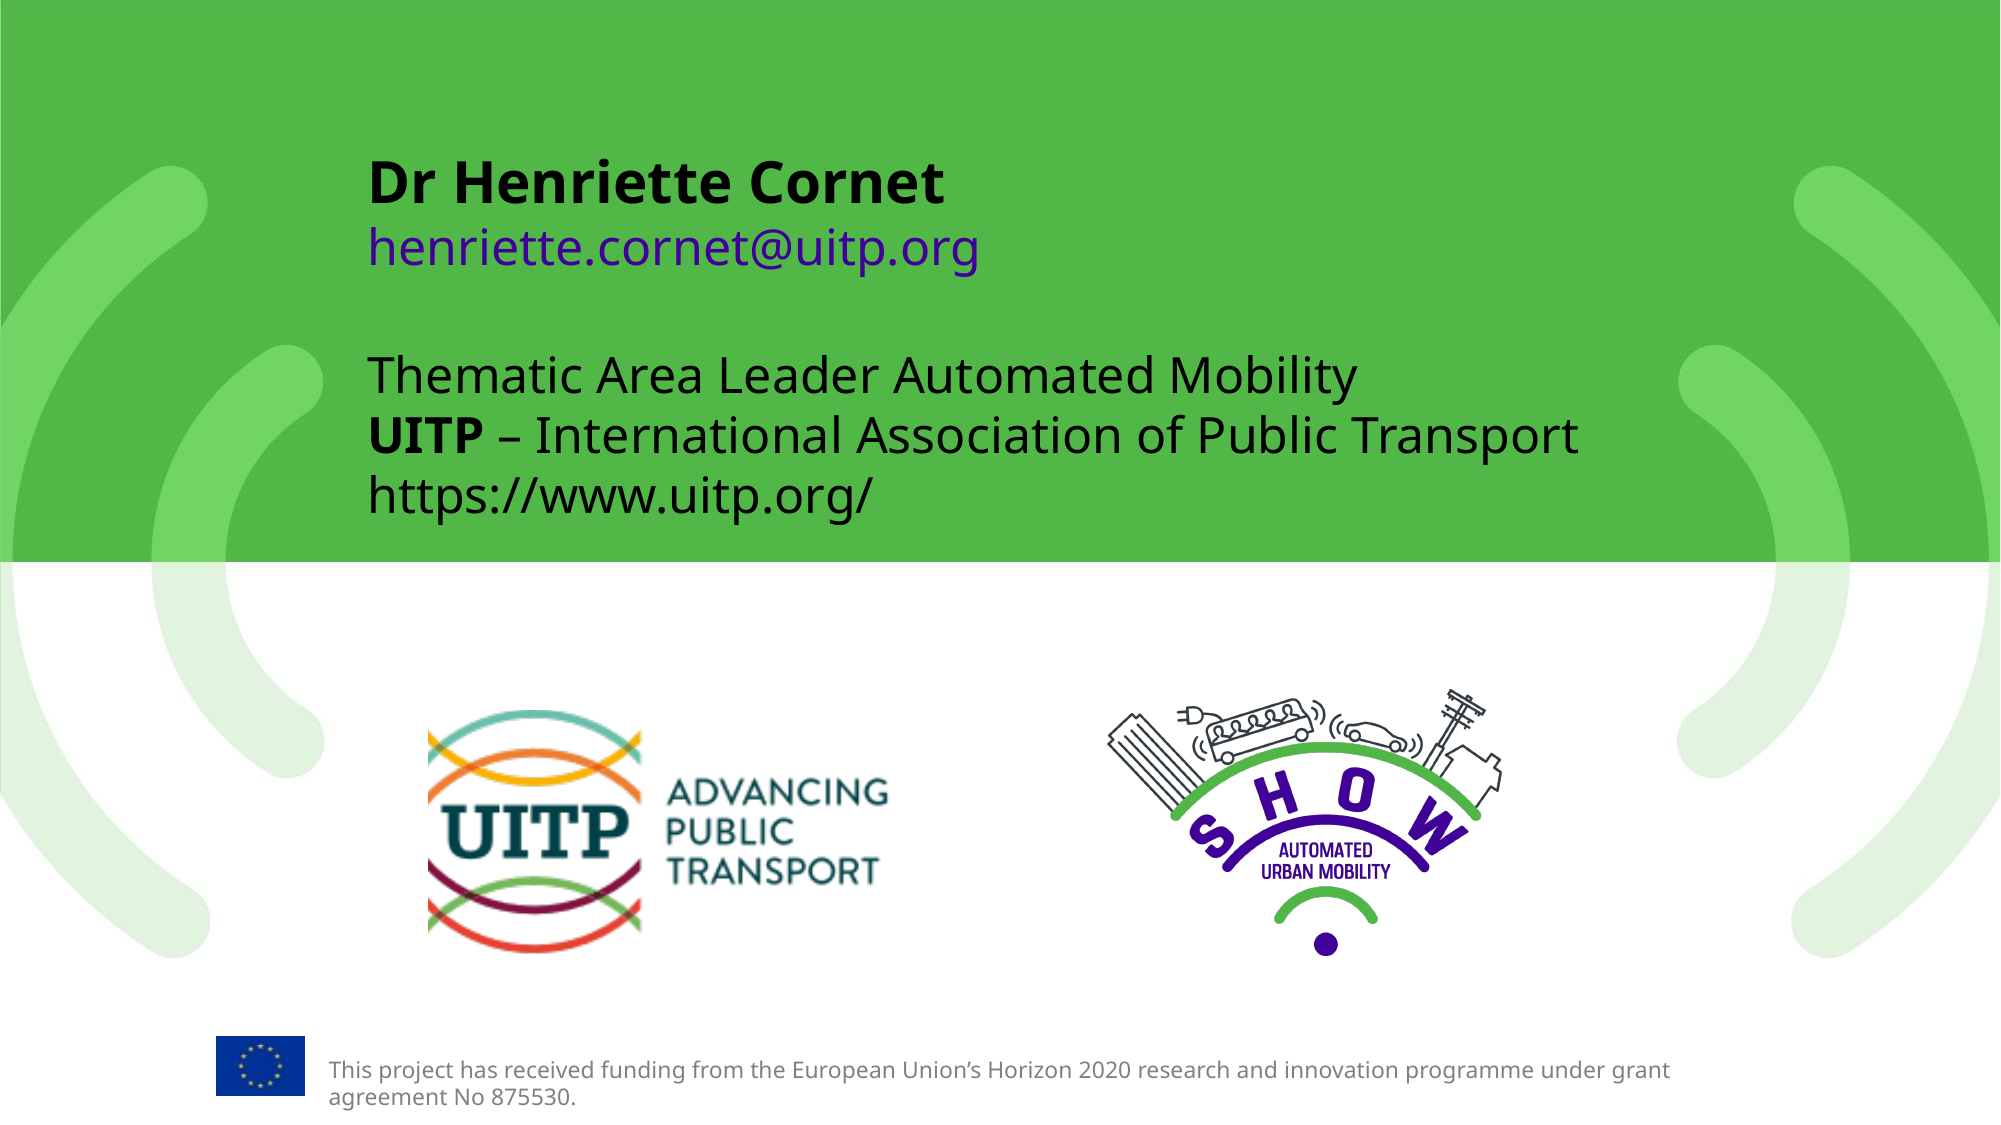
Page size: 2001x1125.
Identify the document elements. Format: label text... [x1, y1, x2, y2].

text_box Dr Henriette Cornet henriette.cornet@uitp.org Thematic Area Leader Automated Mobility UITP – International Association of Public Transport https://www.uitp.org/ [352, 138, 1595, 540]
picture [0, 0, 2001, 1125]
